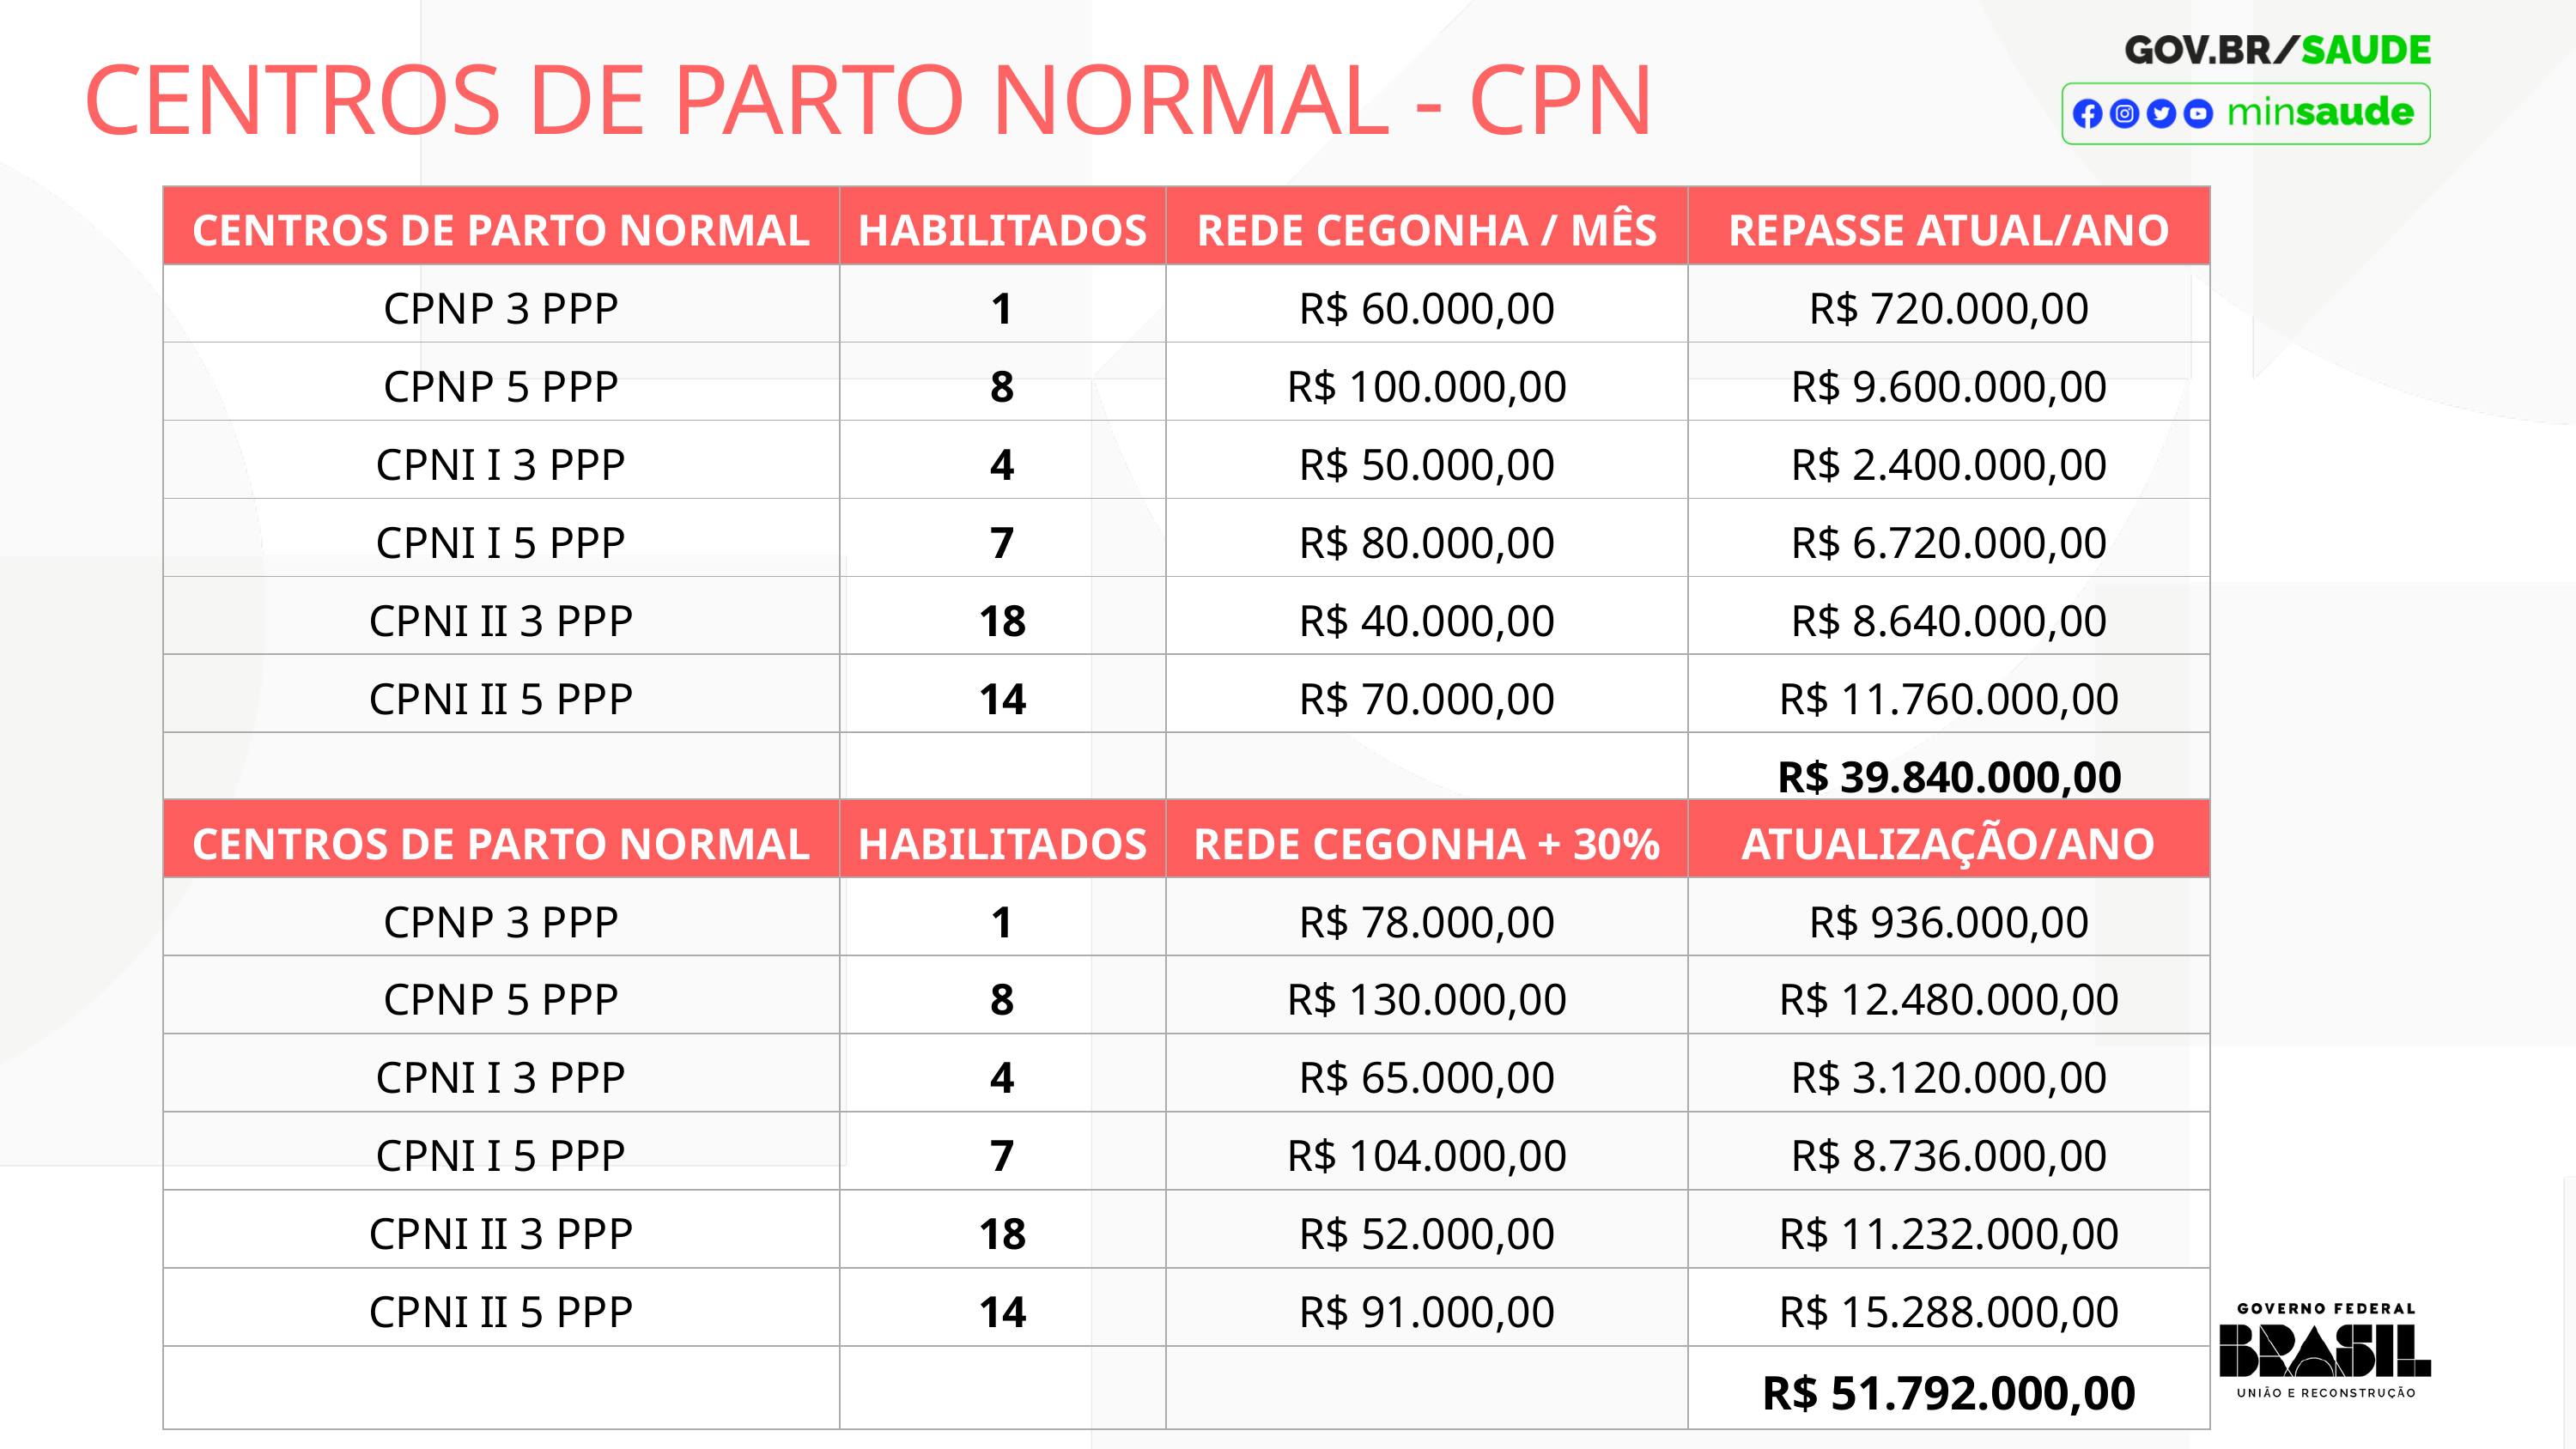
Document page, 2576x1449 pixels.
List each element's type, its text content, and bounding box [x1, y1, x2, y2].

table_cell CPNI II 3 PPP [164, 1191, 839, 1267]
table_cell R$ 11.232.000,00 [1689, 1191, 2209, 1267]
table_cell R$ 65.000,00 [1167, 1034, 1687, 1111]
table_cell CPNI II 5 PPP [164, 655, 839, 731]
table_cell [841, 1347, 1165, 1428]
table_cell R$ 51.792.000,00 [1689, 1347, 2209, 1428]
table_header CENTROS DE PARTO NORMAL [164, 187, 839, 264]
table_cell R$ 936.000,00 [1689, 878, 2209, 955]
table_cell R$ 91.000,00 [1167, 1269, 1687, 1345]
table_cell R$ 52.000,00 [1167, 1191, 1687, 1267]
table_cell R$ 8.640.000,00 [1689, 577, 2209, 653]
table_cell R$ 104.000,00 [1167, 1113, 1687, 1189]
table_cell R$ 50.000,00 [1167, 421, 1687, 498]
table_cell R$ 130.000,00 [1167, 956, 1687, 1033]
table_cell R$ 80.000,00 [1167, 499, 1687, 576]
table_cell CPNI I 5 PPP [164, 1113, 839, 1189]
table_cell R$ 15.288.000,00 [1689, 1269, 2209, 1345]
table_cell 14 [841, 1269, 1165, 1345]
table_cell 1 [841, 265, 1165, 342]
table_header HABILITADOS [841, 800, 1165, 876]
table_cell CPNI I 5 PPP [164, 499, 839, 576]
table_cell 18 [841, 577, 1165, 653]
table_cell [164, 1347, 839, 1428]
table_cell CPNI I 3 PPP [164, 421, 839, 498]
table_cell 1 [841, 878, 1165, 955]
text_box CENTROS DE PARTO NORMAL - CPN [62, 41, 2096, 331]
table_cell 7 [841, 1113, 1165, 1189]
table_cell 4 [841, 421, 1165, 498]
table_cell R$ 100.000,00 [1167, 343, 1687, 420]
table_cell 8 [841, 343, 1165, 420]
table_cell 4 [841, 1034, 1165, 1111]
table_cell R$ 8.736.000,00 [1689, 1113, 2209, 1189]
table_cell R$ 720.000,00 [1689, 265, 2209, 342]
table_cell CPNI II 5 PPP [164, 1269, 839, 1345]
table_cell 7 [841, 499, 1165, 576]
table_cell R$ 9.600.000,00 [1689, 343, 2209, 420]
table_cell R$ 70.000,00 [1167, 655, 1687, 731]
table_cell CPNP 3 PPP [164, 265, 839, 342]
table_cell CPNI I 3 PPP [164, 1034, 839, 1111]
text_box [2062, 35, 2432, 145]
table_cell 18 [841, 1191, 1165, 1267]
table_header REDE CEGONHA + 30% [1167, 800, 1687, 876]
table_header HABILITADOS [841, 187, 1165, 264]
table_cell CPNP 5 PPP [164, 343, 839, 420]
table_cell 8 [841, 956, 1165, 1033]
table_cell R$ 40.000,00 [1167, 577, 1687, 653]
table_cell CPNP 5 PPP [164, 956, 839, 1033]
table_cell R$ 3.120.000,00 [1689, 1034, 2209, 1111]
table_cell CPNI II 3 PPP [164, 577, 839, 653]
table_header CENTROS DE PARTO NORMAL [164, 800, 839, 876]
table_cell [1167, 1347, 1687, 1428]
table_header ATUALIZAÇÃO/ANO [1689, 800, 2209, 876]
table_cell 14 [841, 655, 1165, 731]
table_cell R$ 11.760.000,00 [1689, 655, 2209, 731]
table_cell [841, 733, 1165, 798]
table_cell R$ 39.840.000,00 [1689, 733, 2209, 798]
table_header REDE CEGONHA / MÊS [1167, 187, 1687, 264]
table_cell [164, 733, 839, 798]
text_box [2211, 1303, 2432, 1398]
text_box [0, 0, 2576, 1449]
table_cell R$ 6.720.000,00 [1689, 499, 2209, 576]
table_cell [1167, 733, 1687, 798]
table_cell R$ 2.400.000,00 [1689, 421, 2209, 498]
table_header REPASSE ATUAL/ANO [1689, 187, 2209, 264]
table_cell R$ 60.000,00 [1167, 265, 1687, 342]
table_cell R$ 12.480.000,00 [1689, 956, 2209, 1033]
table_cell R$ 78.000,00 [1167, 878, 1687, 955]
table_cell CPNP 3 PPP [164, 878, 839, 955]
